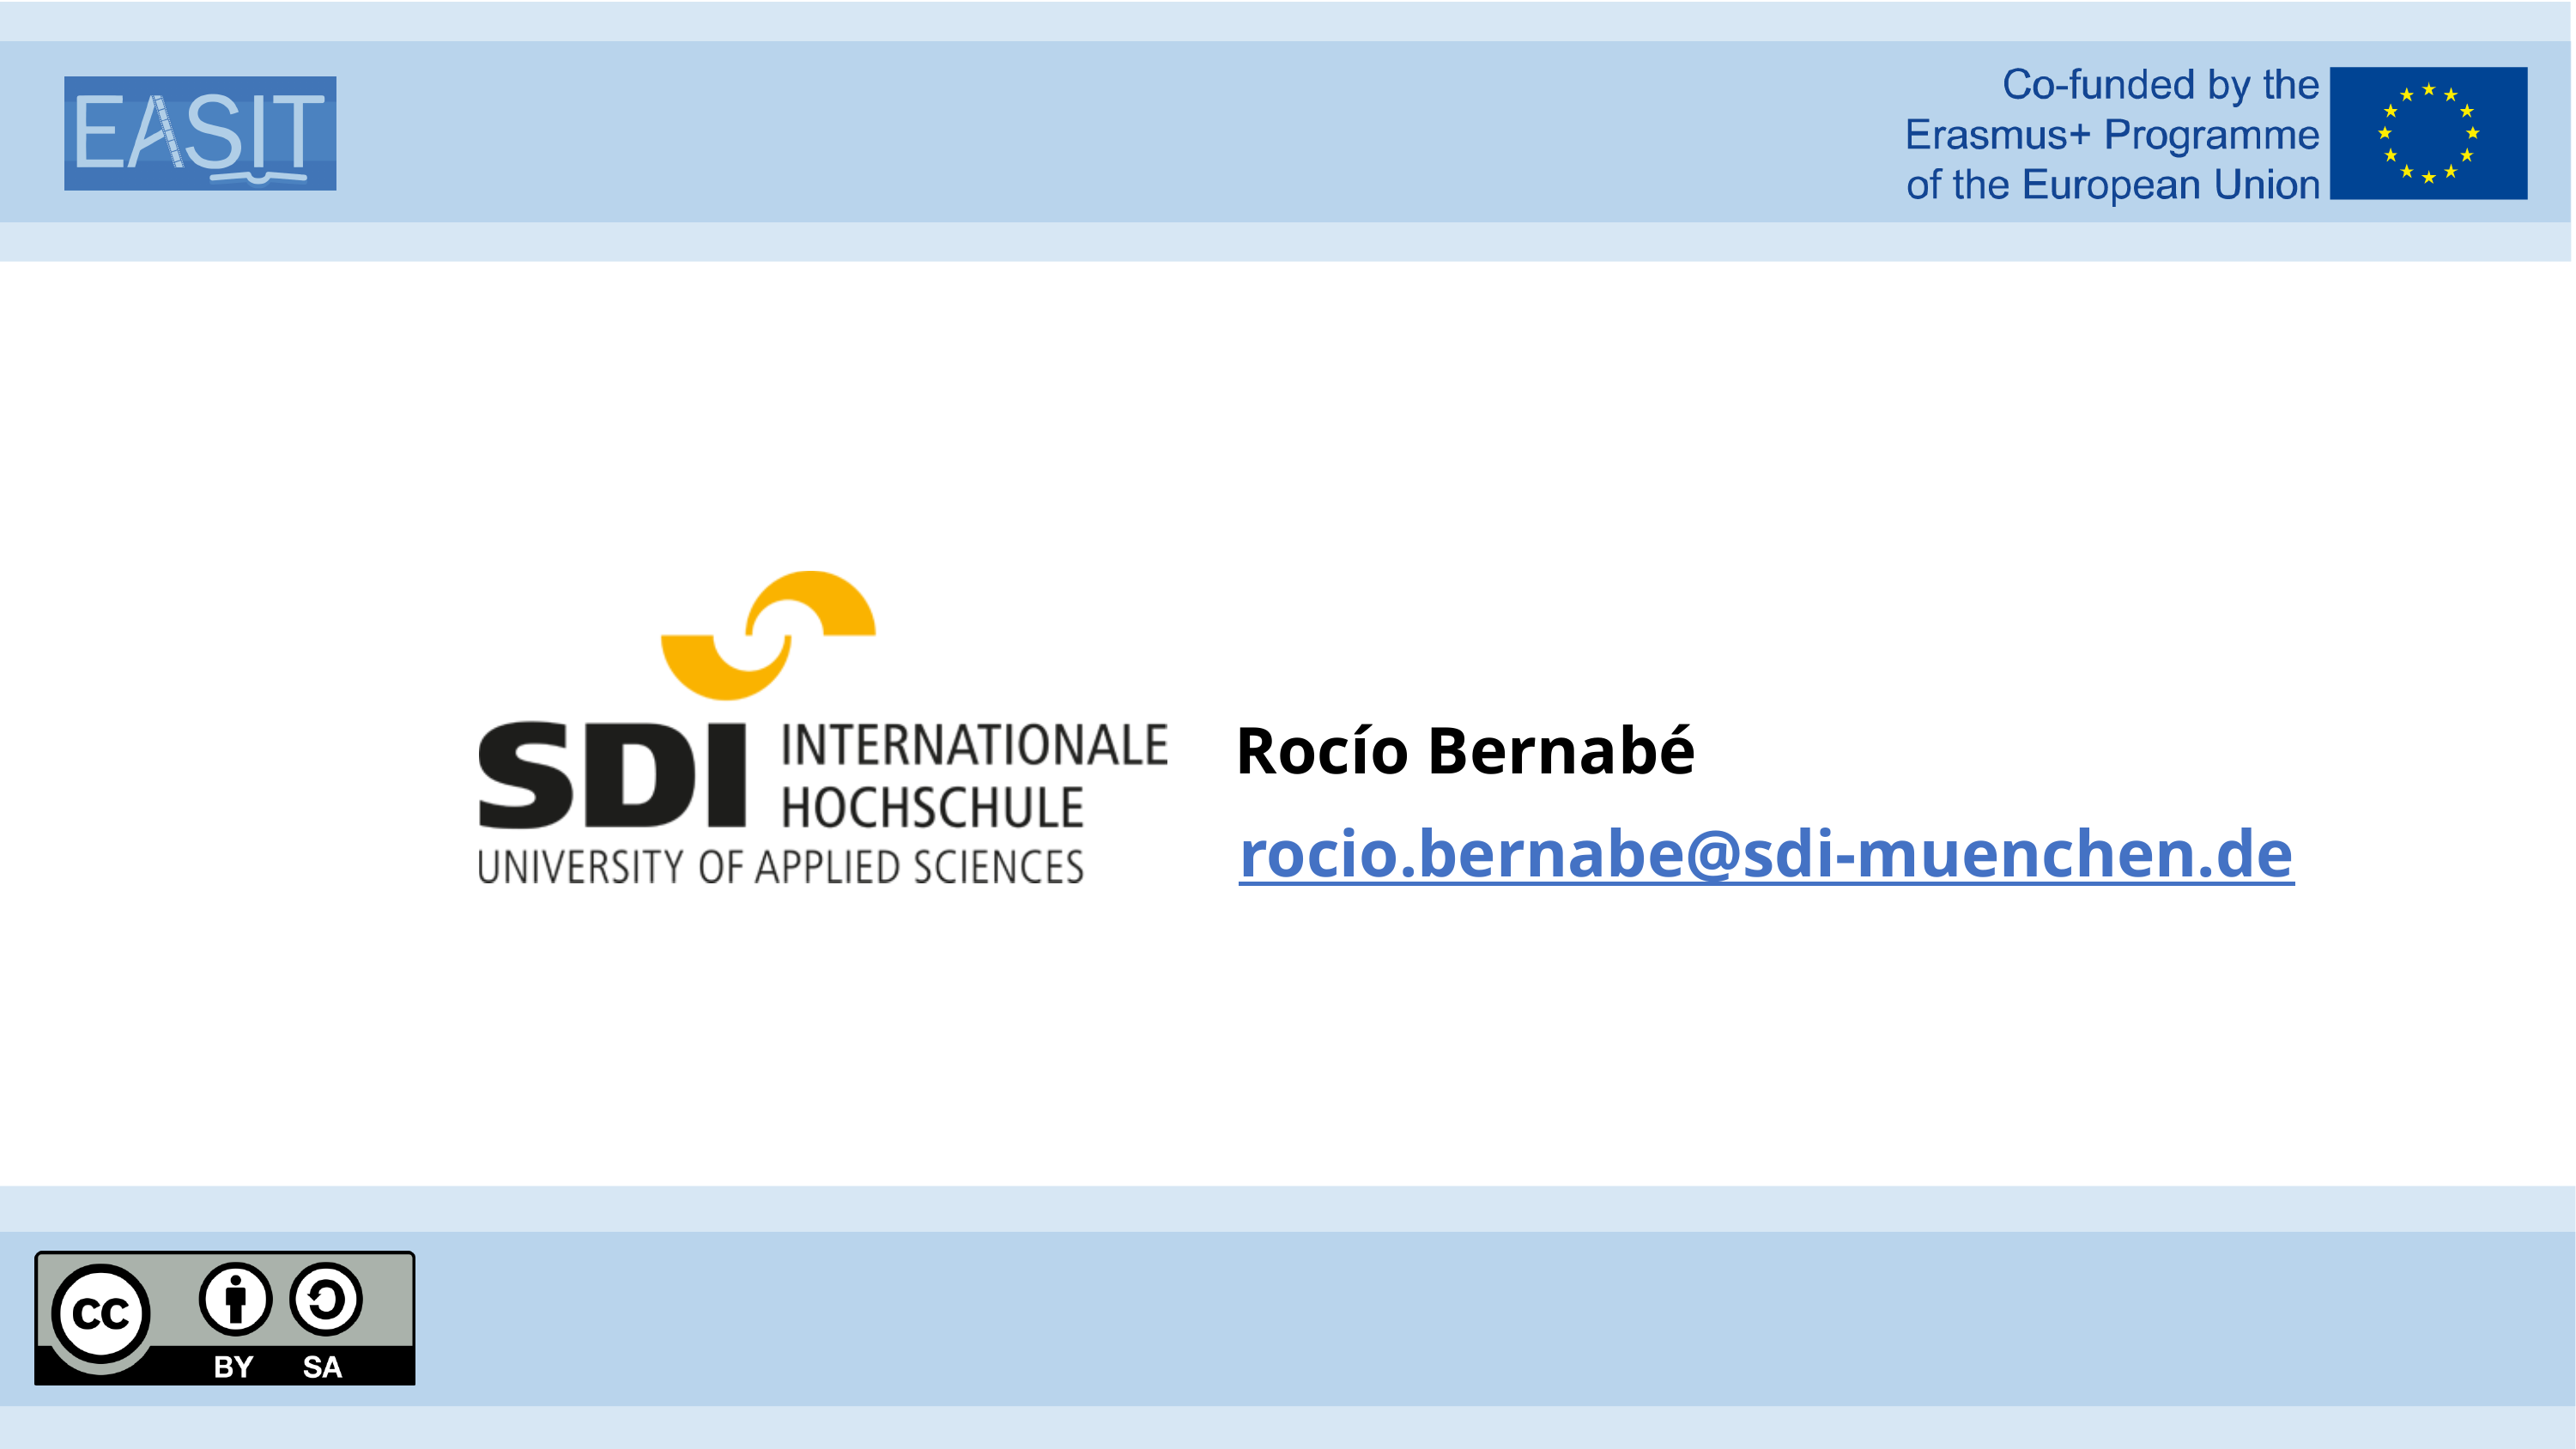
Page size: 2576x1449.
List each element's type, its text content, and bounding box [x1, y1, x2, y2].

picture [34, 1251, 415, 1385]
picture [479, 571, 1167, 883]
title Rocío Bernabé [1215, 678, 1877, 828]
picture [1887, 62, 2542, 212]
text_box rocio.bernabe@sdi-muenchen.de [1219, 802, 2464, 910]
